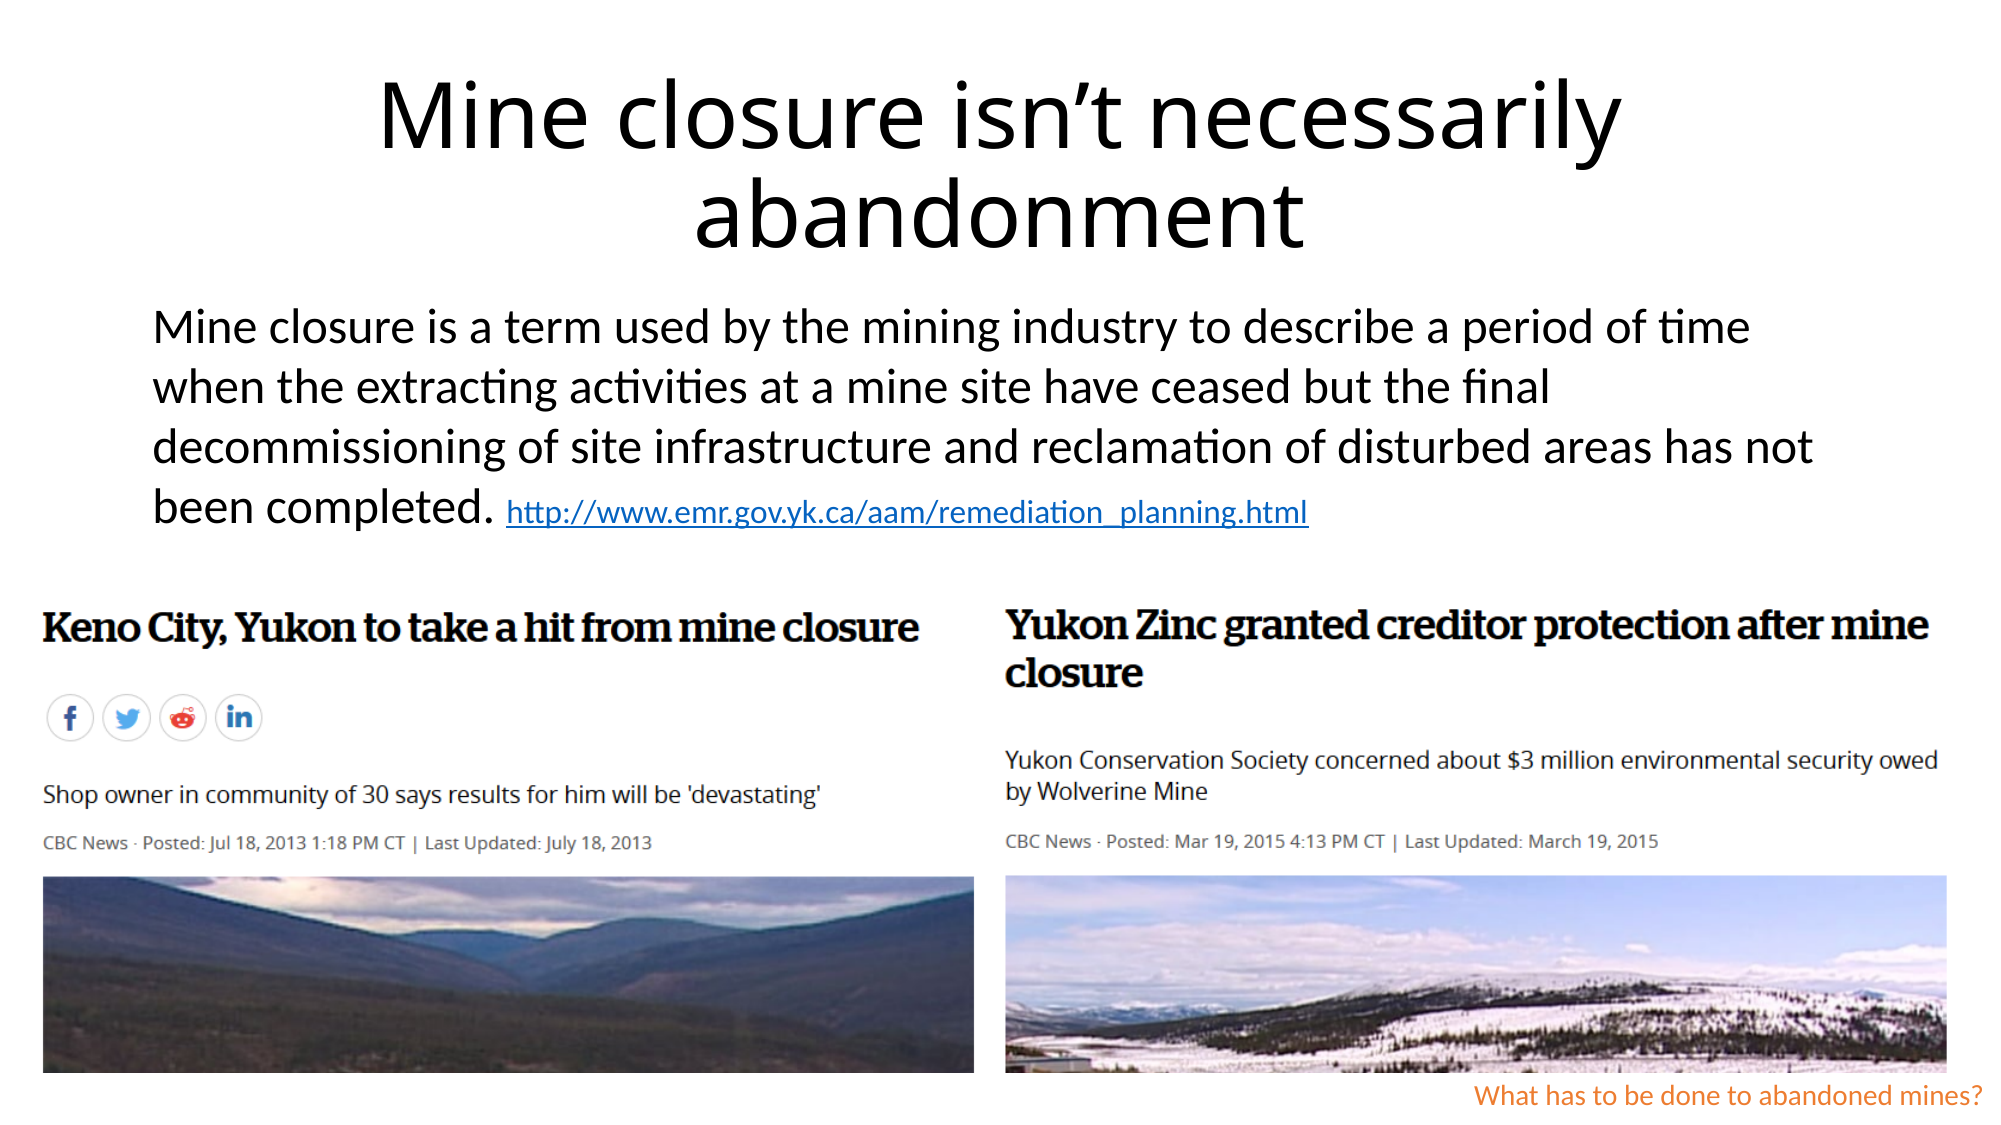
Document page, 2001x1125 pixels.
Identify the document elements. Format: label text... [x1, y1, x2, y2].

picture [36, 585, 980, 1073]
text_box Mine closure is a term used by the mining industry to describe a period of time when the extracting activities at a mine site have ceased but the final decommissioning of site infrastructure and reclamation of disturbed areas has not been completed. http://www.emr.gov.yk.ca/aam/remediation_planning.html [137, 286, 1844, 541]
picture [990, 559, 1960, 1073]
text_box What has to be done to abandoned mines? [1332, 1072, 2000, 1125]
title Mine closure isn’t necessarily abandonment [137, 59, 1863, 278]
